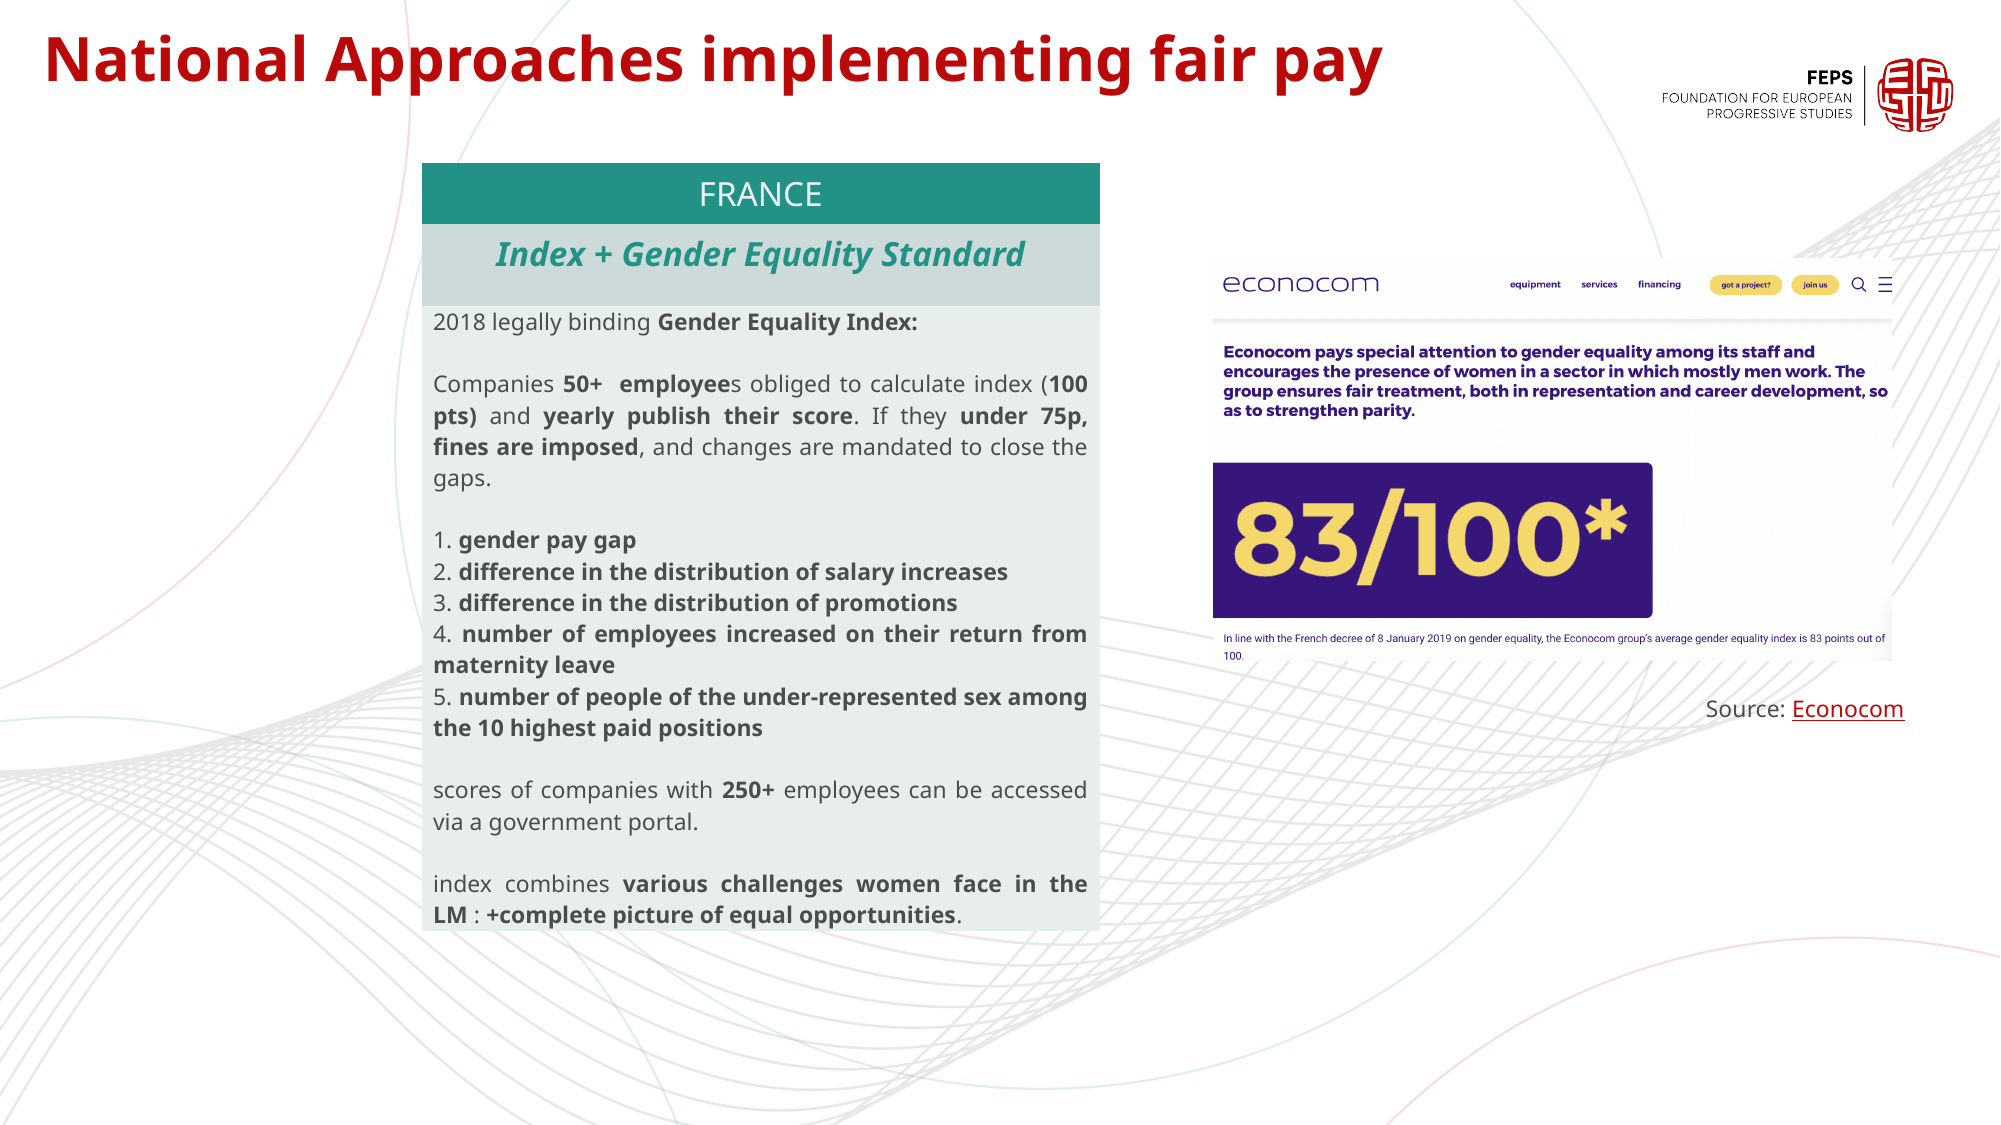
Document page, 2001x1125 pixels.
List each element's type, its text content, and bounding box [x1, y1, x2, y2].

table_header FRANCE [422, 163, 1100, 224]
title National Approaches implementing fair pay [28, 21, 1597, 103]
table_cell Index + Gender Equality Standard [422, 224, 1100, 306]
picture [0, 0, 2001, 1125]
text_box Source: Econocom [1548, 687, 1920, 734]
table_cell 2018 legally binding Gender Equality Index: Companies 50+ employees obliged to calculate index (100 pts) and yearly publish their score. If they under 75p, fines are imposed, and changes are mandated to close the gaps. 1. gender pay gap 2. difference in the distribution of salary increases 3. difference in the distribution of promotions 4. number of employees increased on their return from maternity leave 5. number of people of the under-represented sex among the 10 highest paid positions scores of companies with 250+ employees can be accessed via a government portal. index combines various challenges women face in the LM : +complete picture of equal opportunities. [422, 306, 1100, 931]
